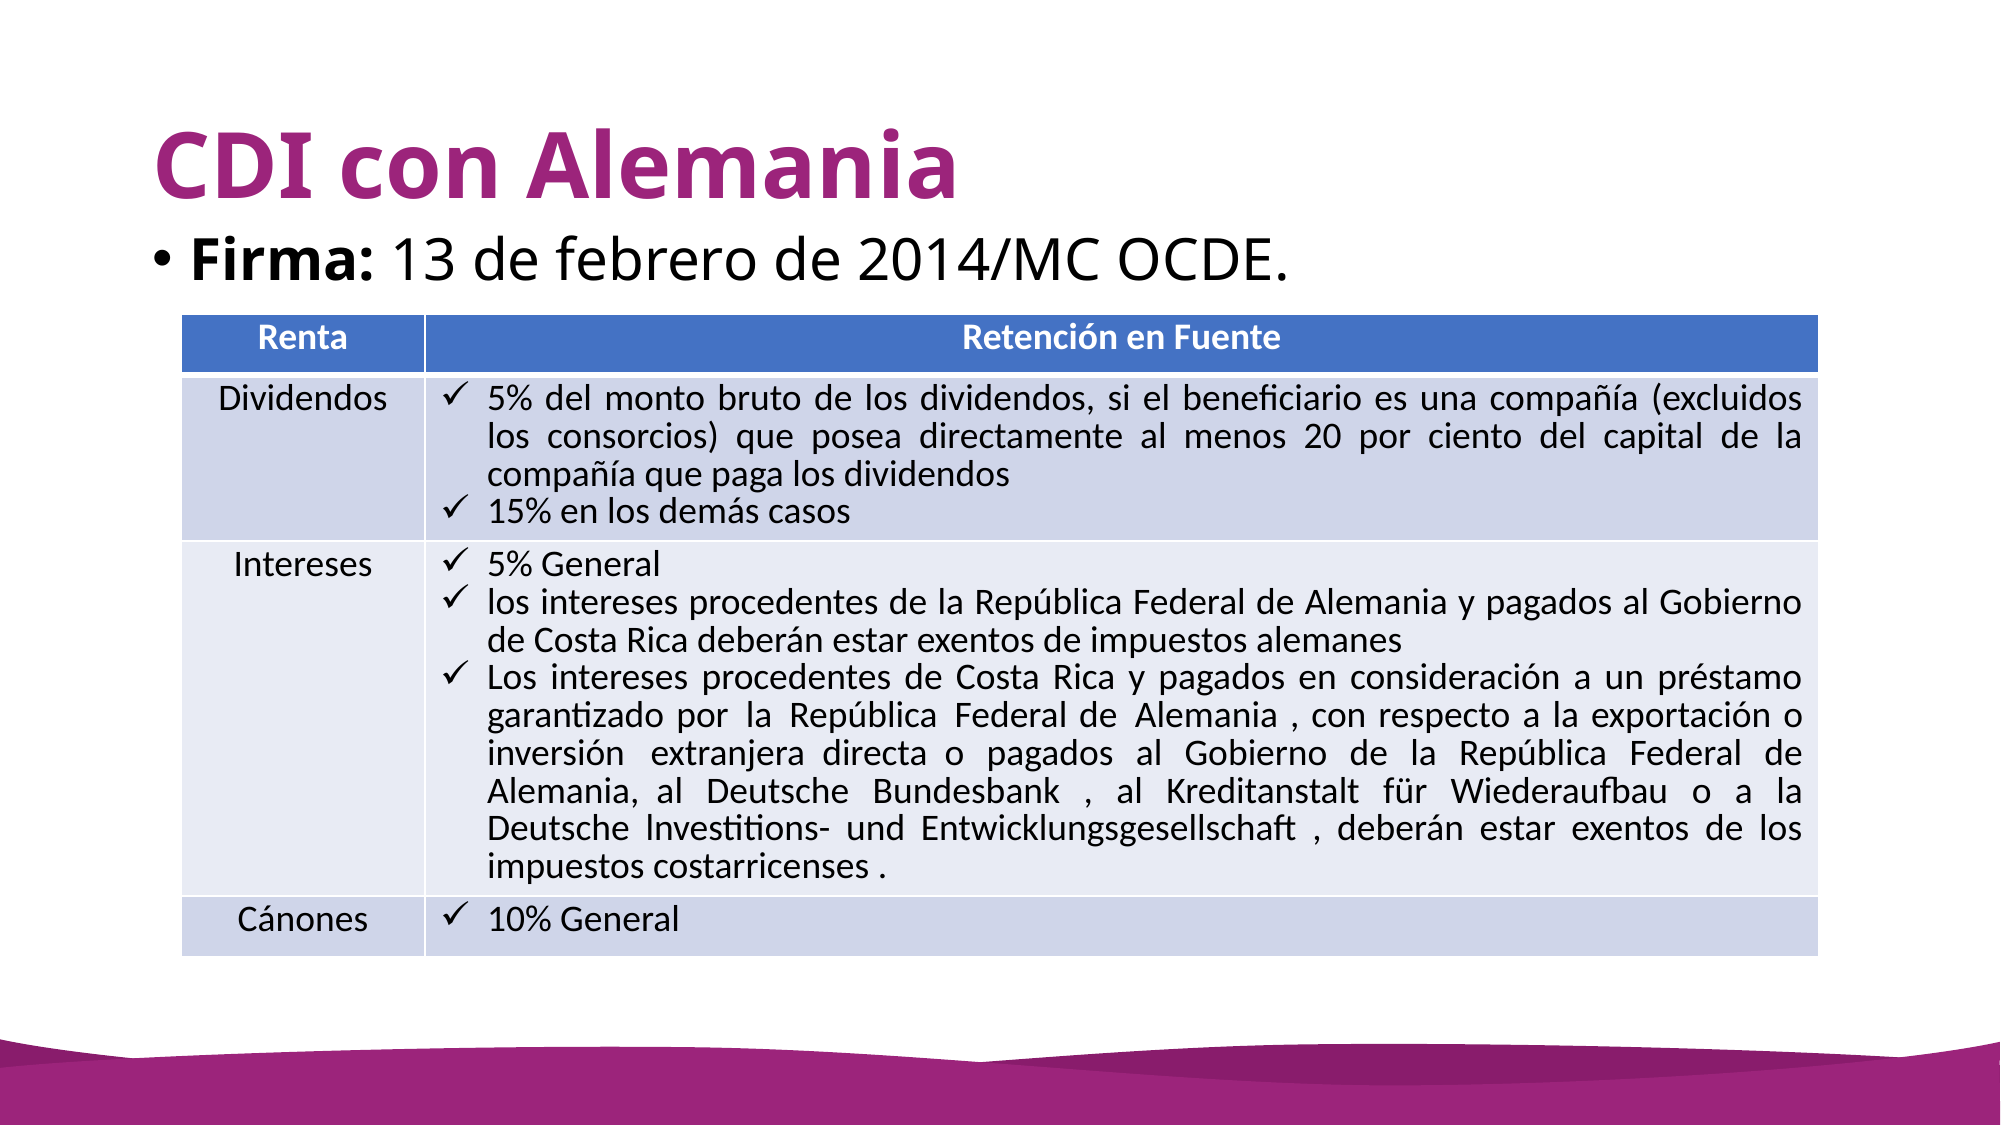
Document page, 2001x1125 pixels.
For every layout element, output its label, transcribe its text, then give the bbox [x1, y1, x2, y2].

table_cell 5% del monto bruto de los dividendos, si el beneficiario es una compañía (excluidos los consorcios) que posea directamente al menos 20 por ciento del capital de la compañía que paga los dividendos 15% en los demás casos [426, 378, 1818, 540]
table_cell Intereses [182, 542, 424, 895]
table_cell Dividendos [182, 378, 424, 540]
title CDI con Alemania [137, 59, 1863, 222]
list Firma: 13 de febrero de 2014/MC OCDE. [137, 222, 1863, 937]
table_cell 10% General [426, 897, 1818, 956]
table_header Renta [182, 315, 424, 372]
table_cell Cánones [182, 897, 424, 956]
table_cell 5% General los intereses procedentes de la República Federal de Alemania y pagados al Gobierno de Costa Rica deberán estar exentos de impuestos alemanes Los intereses procedentes de Costa Rica y pagados en consideración a un préstamo garantizado por la República Federal de Alemania , con respecto a la exportación o inversión extranjera directa o pagados al Gobierno de la República Federal de Alemania, al Deutsche Bundesbank , al Kreditanstalt für Wiederaufbau o a la Deutsche lnvestitions- und Entwicklungsgesellschaft , deberán estar exentos de los impuestos costarricenses . [426, 542, 1818, 895]
table_header Retención en Fuente [426, 315, 1818, 372]
